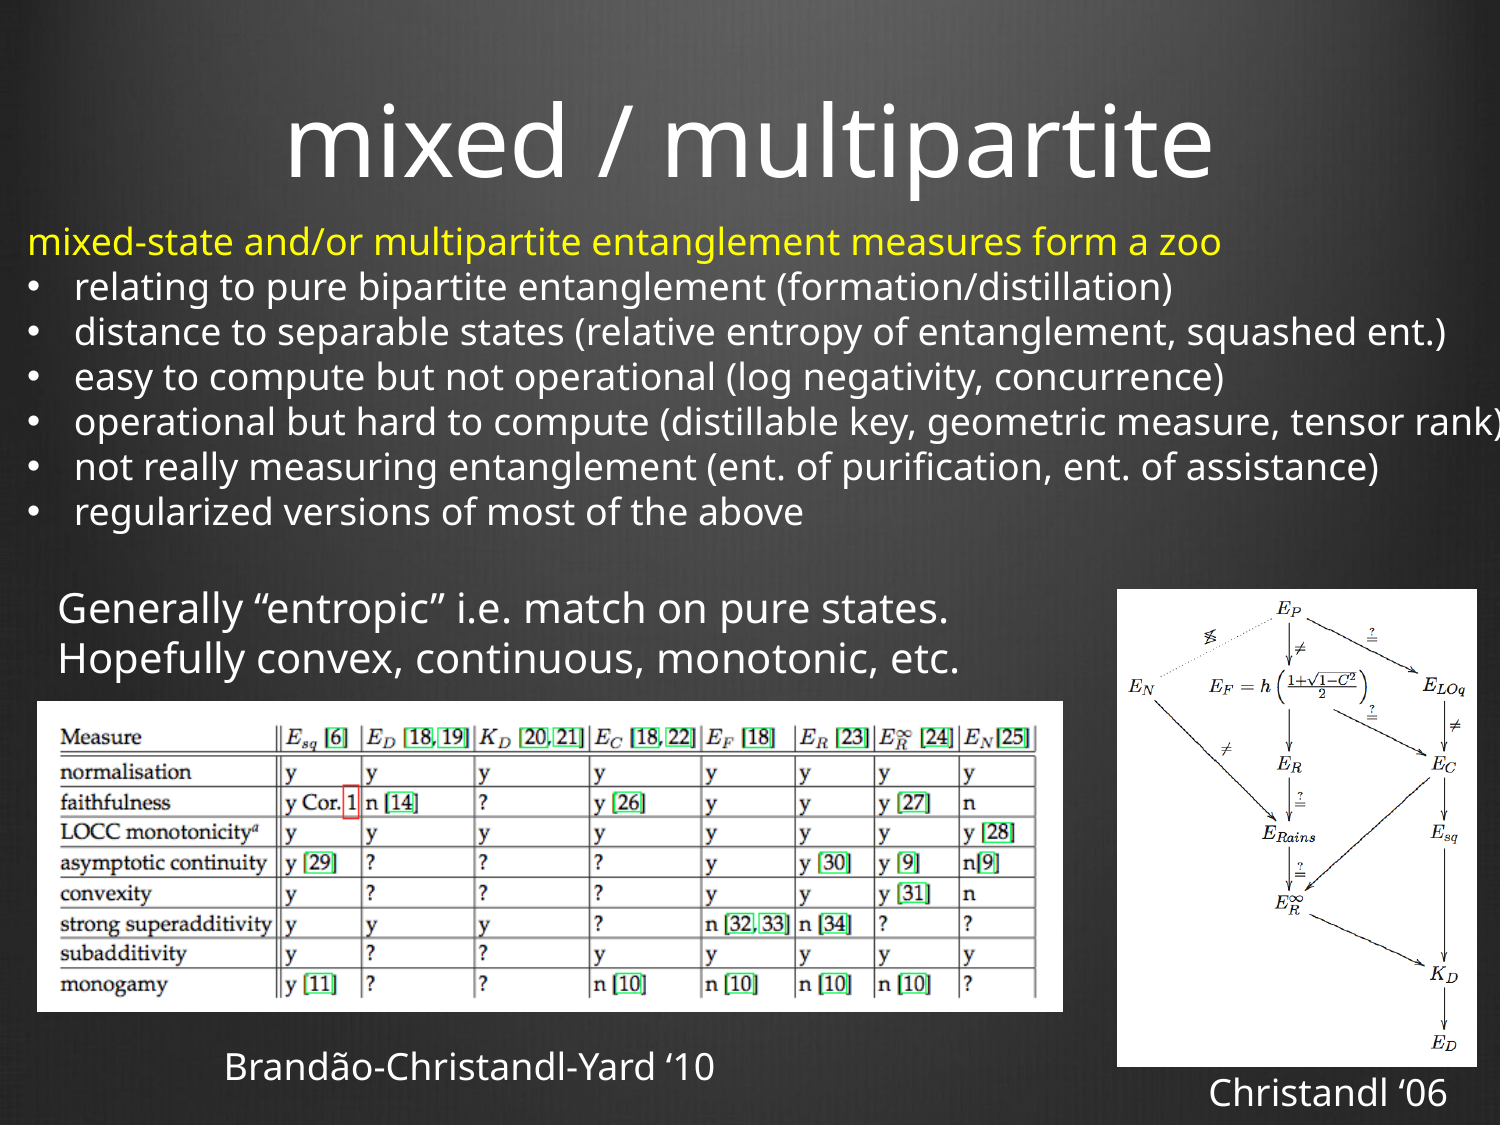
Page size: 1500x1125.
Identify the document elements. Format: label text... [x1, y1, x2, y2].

text_box mixed-state and/or multipartite entanglement measures form a zoo relating to pure bipartite entanglement (formation/distillation) distance to separable states (relative entropy of entanglement, squashed ent.) easy to compute but not operational (log negativity, concurrence) operational but hard to compute (distillable key, geometric measure, tensor rank) not really measuring entanglement (ent. of purification, ent. of assistance) regularized versions of most of the above [12, 210, 1500, 541]
text_box Generally “entropic” i.e. match on pure states. Hopefully convex, continuous, monotonic, etc. [42, 574, 976, 690]
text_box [1117, 589, 1477, 1122]
title mixed / multipartite [112, 19, 1388, 210]
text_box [37, 701, 1063, 1097]
